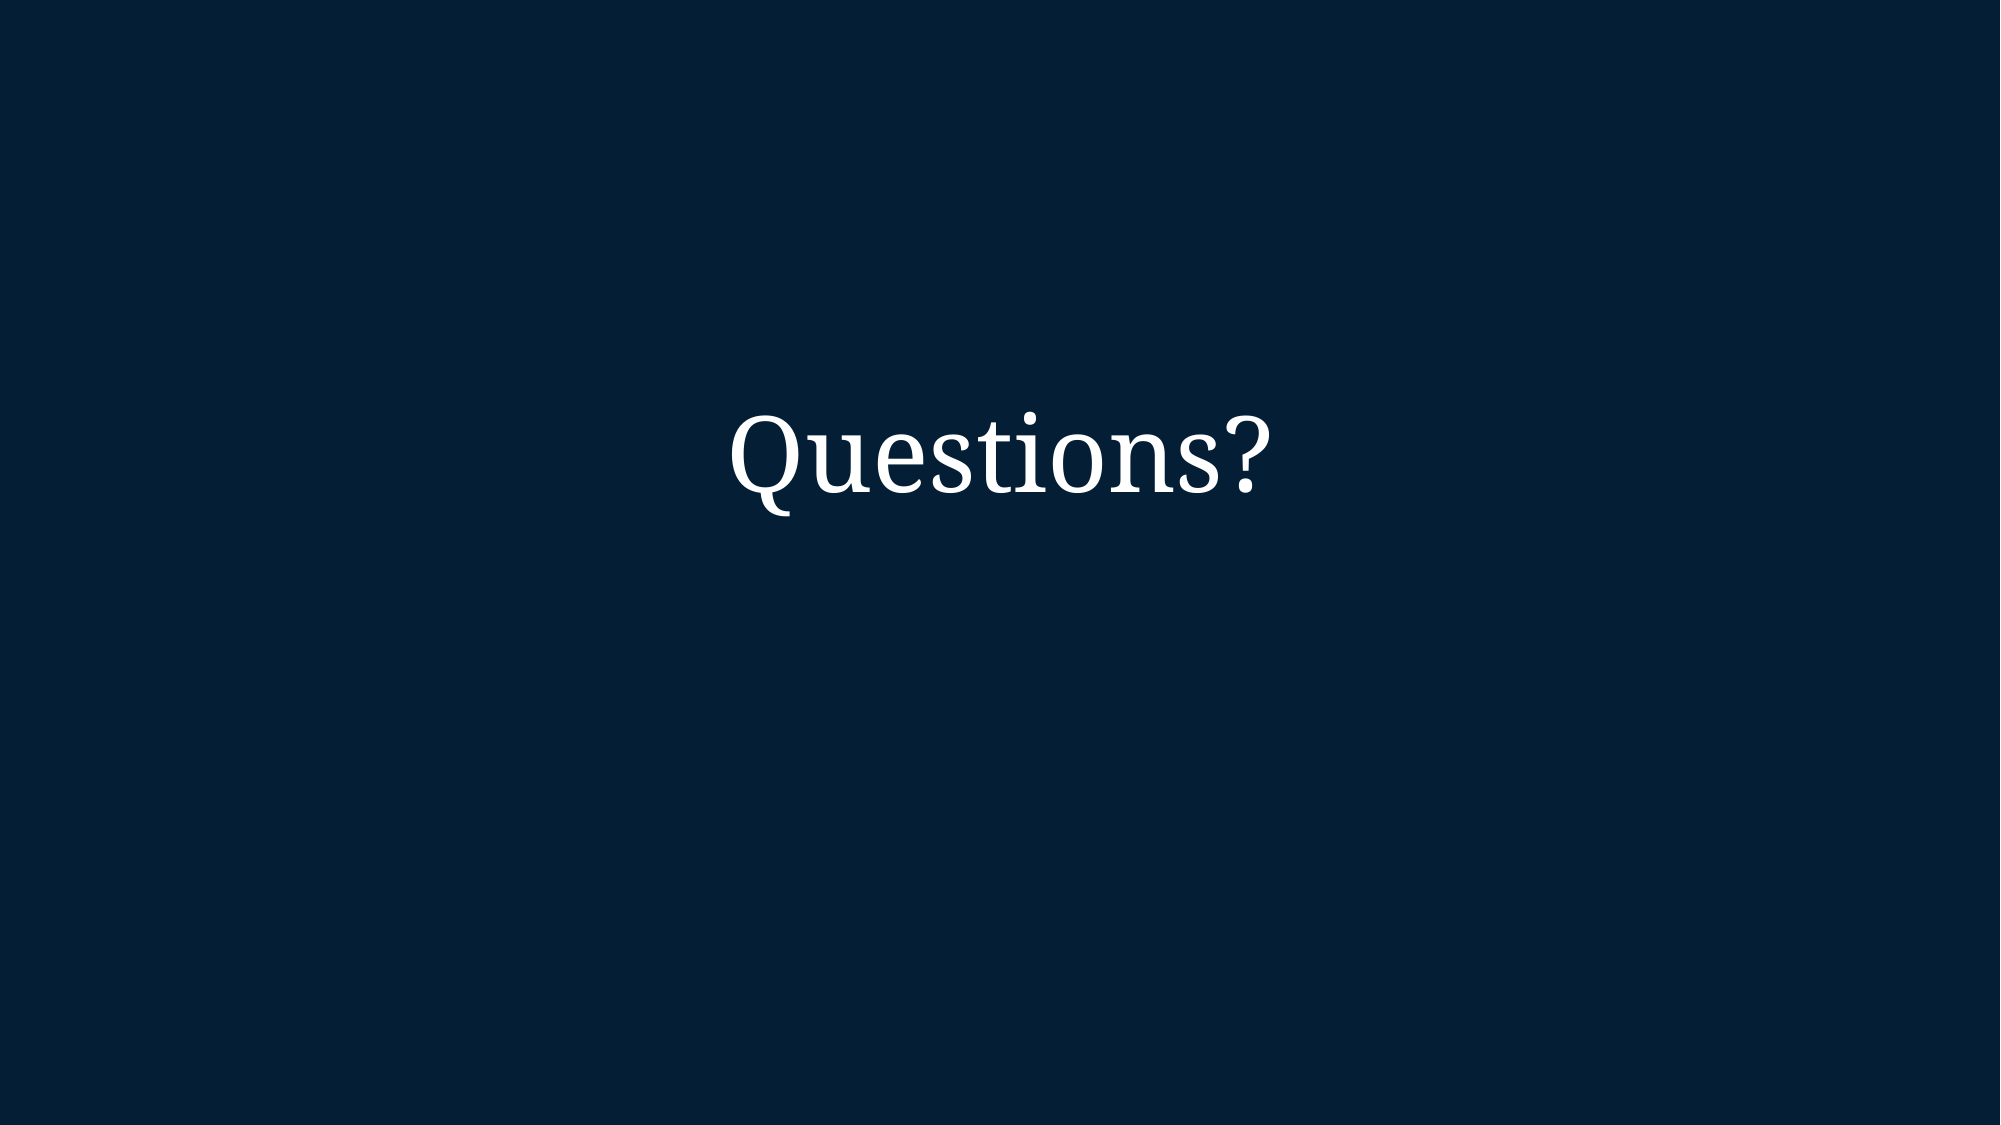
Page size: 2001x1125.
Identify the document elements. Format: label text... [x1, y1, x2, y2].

title Questions? [65, 366, 1935, 595]
